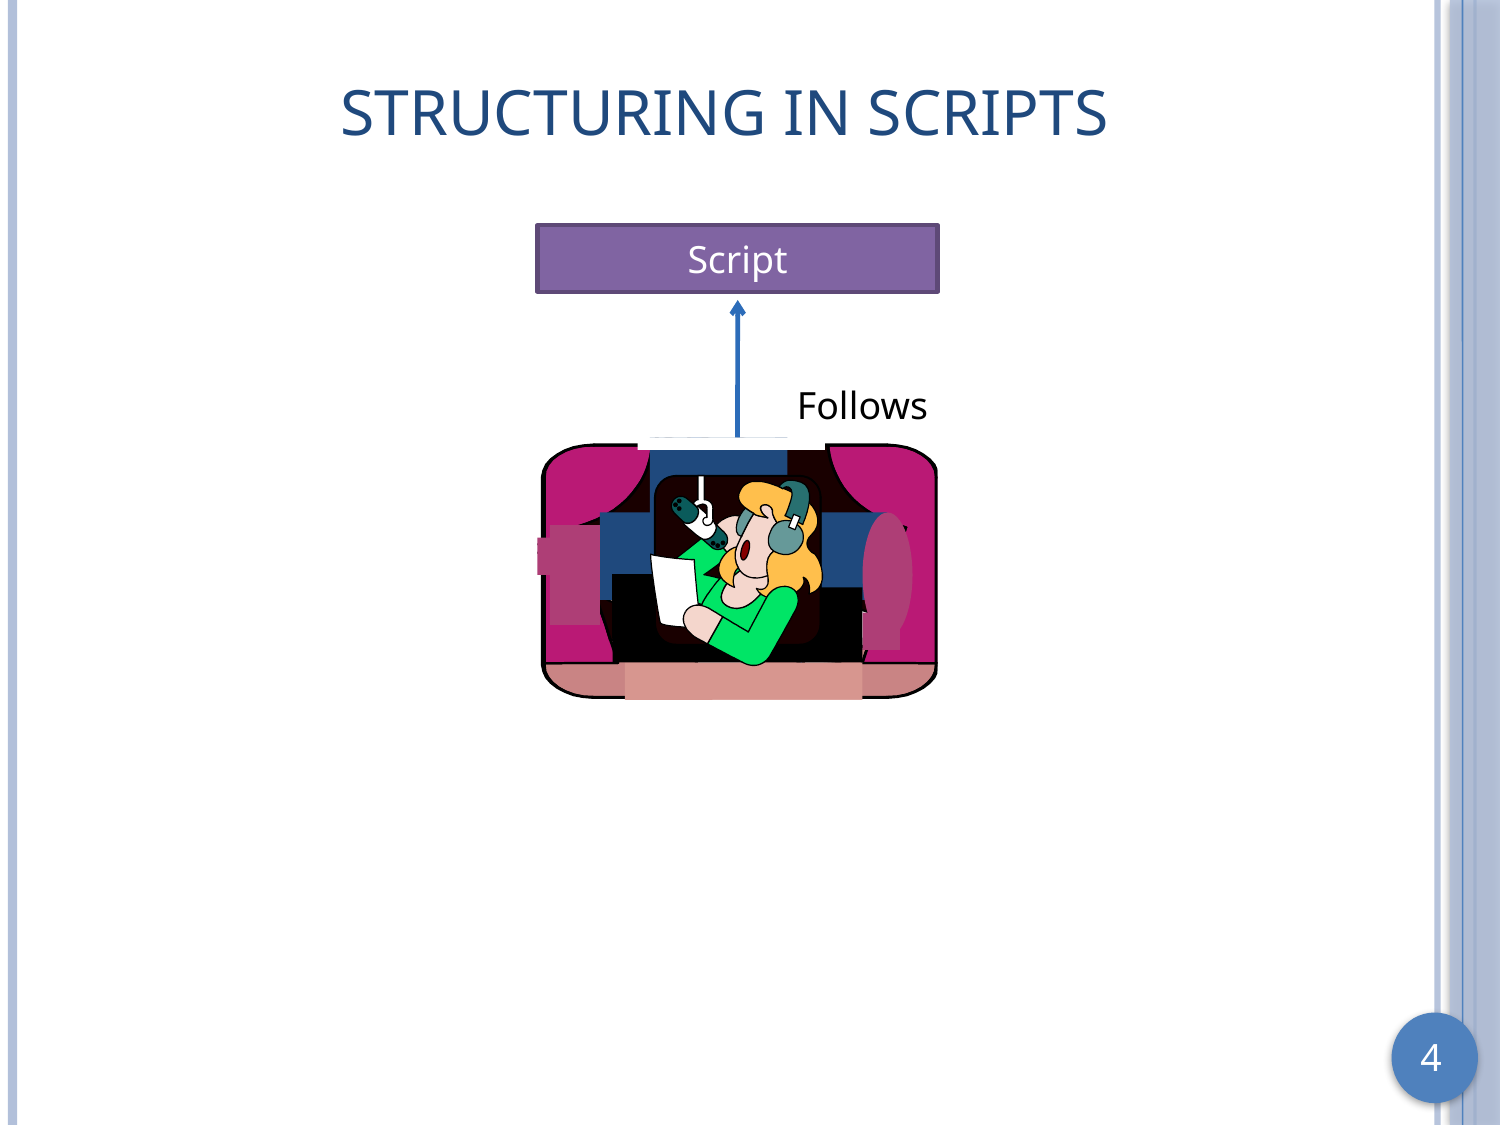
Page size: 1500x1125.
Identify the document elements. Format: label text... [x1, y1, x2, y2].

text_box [511, 299, 963, 738]
text_box Script [535, 223, 940, 294]
title Structuring in Scripts [75, 45, 1375, 175]
